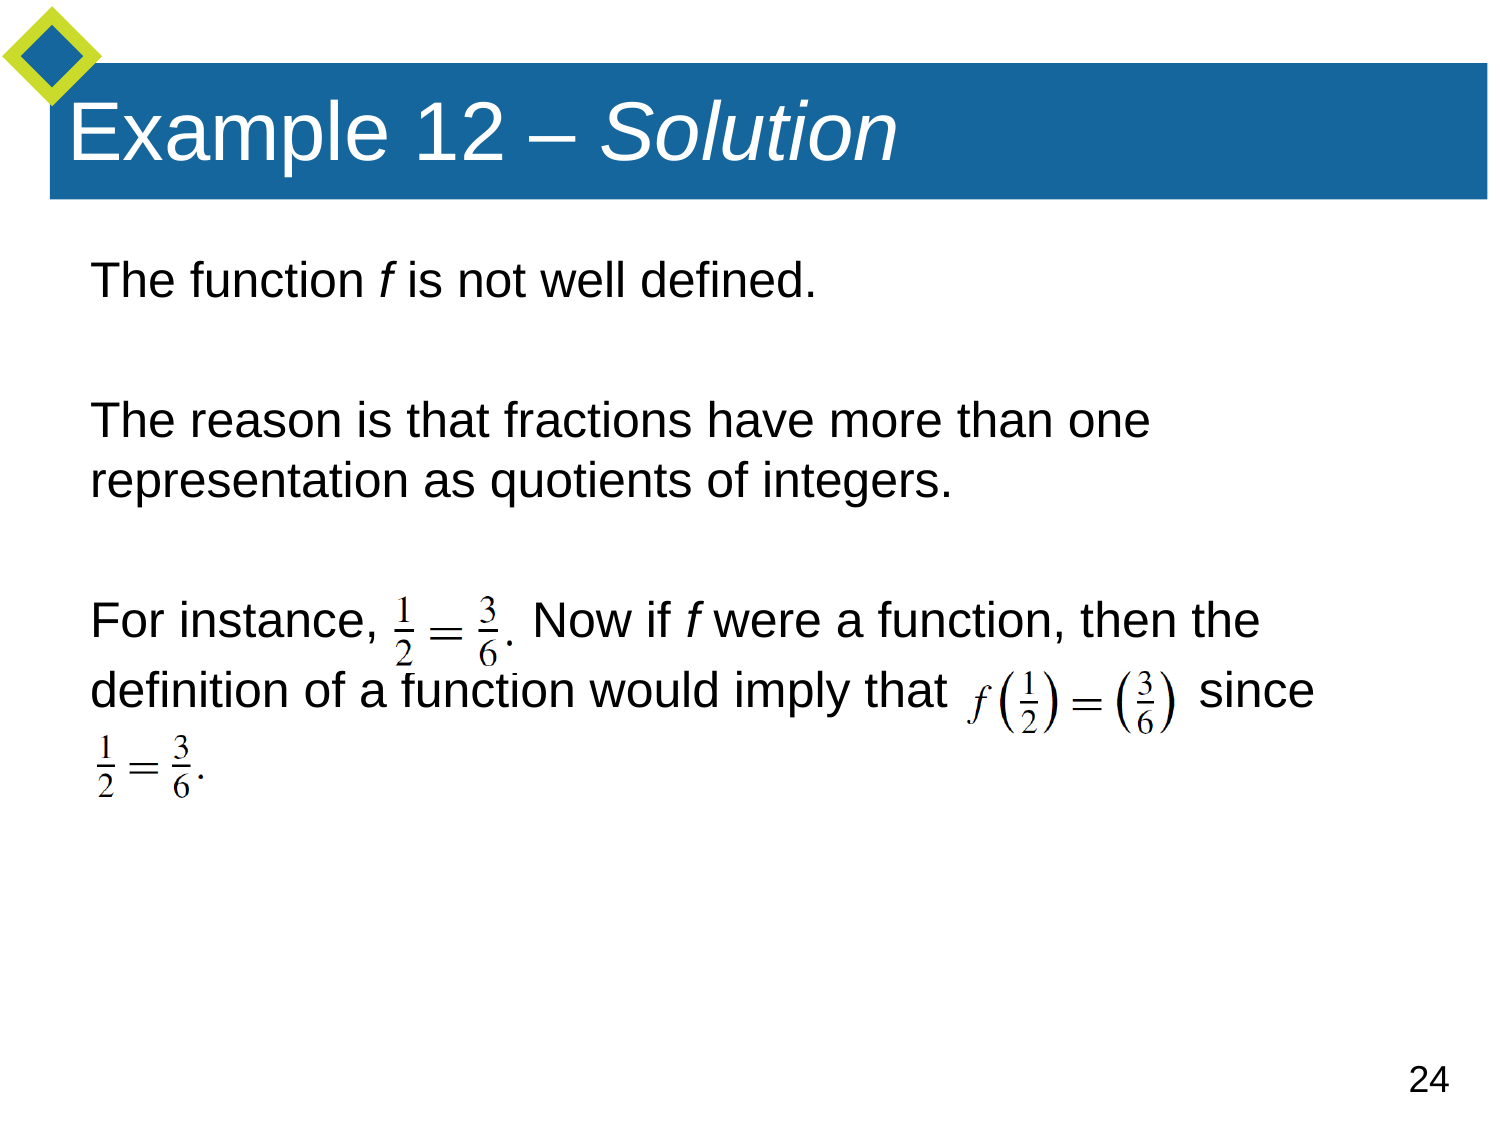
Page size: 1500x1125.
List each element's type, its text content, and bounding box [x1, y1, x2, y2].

picture [958, 663, 1188, 746]
picture [383, 587, 520, 674]
list The function f is not well defined. The reason is that fractions have more than one representation as quotients of integers. For instance, Now if f were a function, then the definition of a function would imply that since [75, 239, 1425, 1103]
picture [87, 727, 211, 803]
title Example 12 – Solution [52, 33, 1403, 221]
